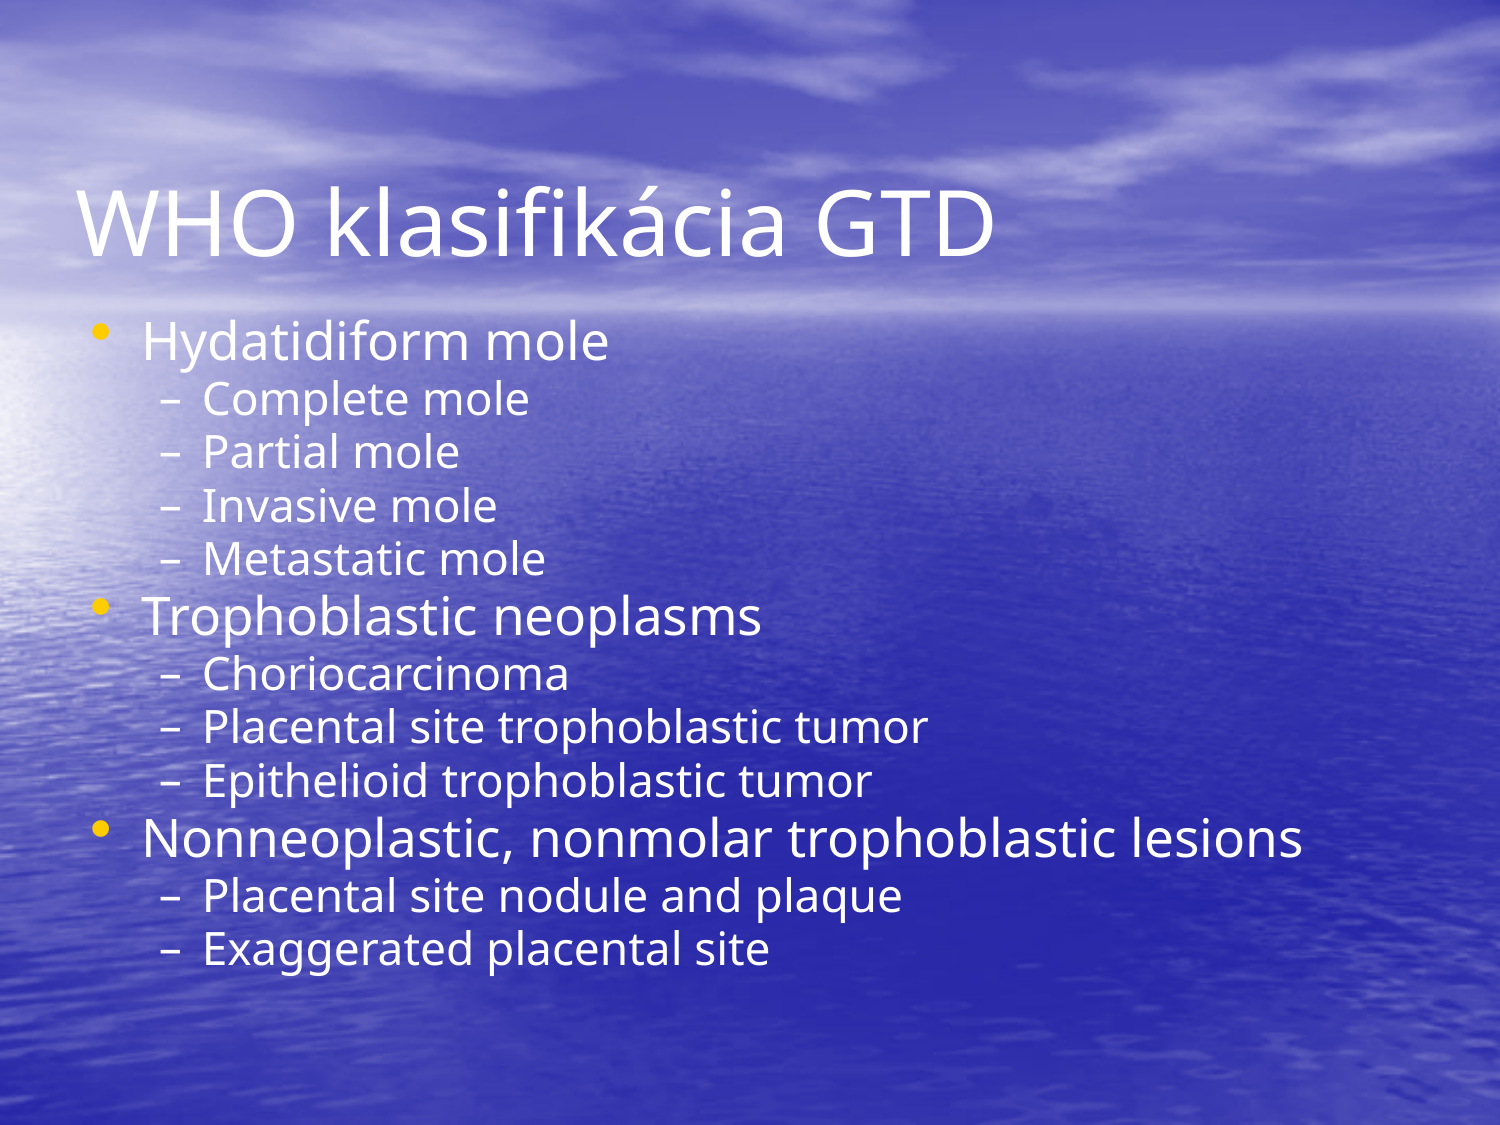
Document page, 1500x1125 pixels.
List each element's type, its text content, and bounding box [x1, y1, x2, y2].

list Hydatidiform mole Complete mole Partial mole Invasive mole Metastatic mole Trophoblastic neoplasms Choriocarcinoma Placental site trophoblastic tumor Epithelioid trophoblastic tumor Nonneoplastic, nonmolar trophoblastic lesions Placental site nodule and plaque Exaggerated placental site [74, 312, 1426, 988]
title WHO klasifikácia GTD [74, 47, 1426, 276]
